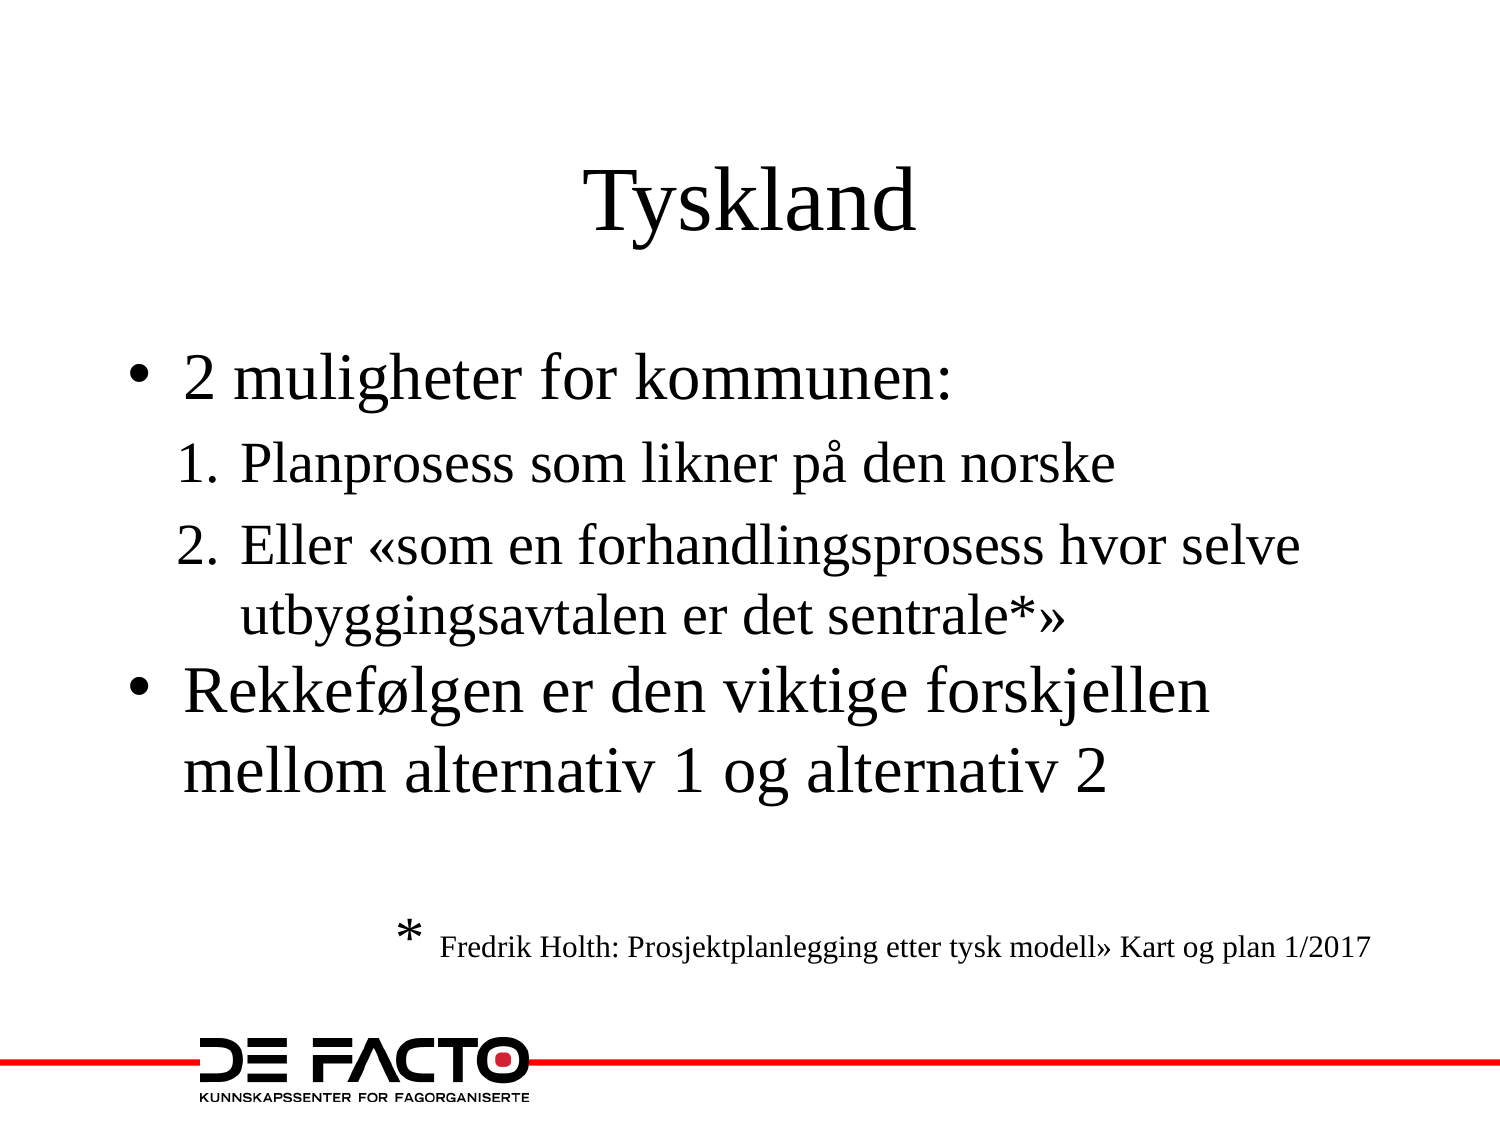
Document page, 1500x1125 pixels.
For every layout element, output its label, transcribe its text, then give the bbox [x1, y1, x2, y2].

title Tyskland [112, 99, 1388, 288]
picture [200, 1037, 529, 1102]
list 2 muligheter for kommunen: Planprosess som likner på den norske Eller «som en forhandlingsprosess hvor selve utbyggingsavtalen er det sentrale*» Rekkefølgen er den viktige forskjellen mellom alternativ 1 og alternativ 2 * Fredrik Holth: Prosjektplanlegging etter tysk modell» Kart og plan 1/2017 [112, 324, 1388, 1001]
